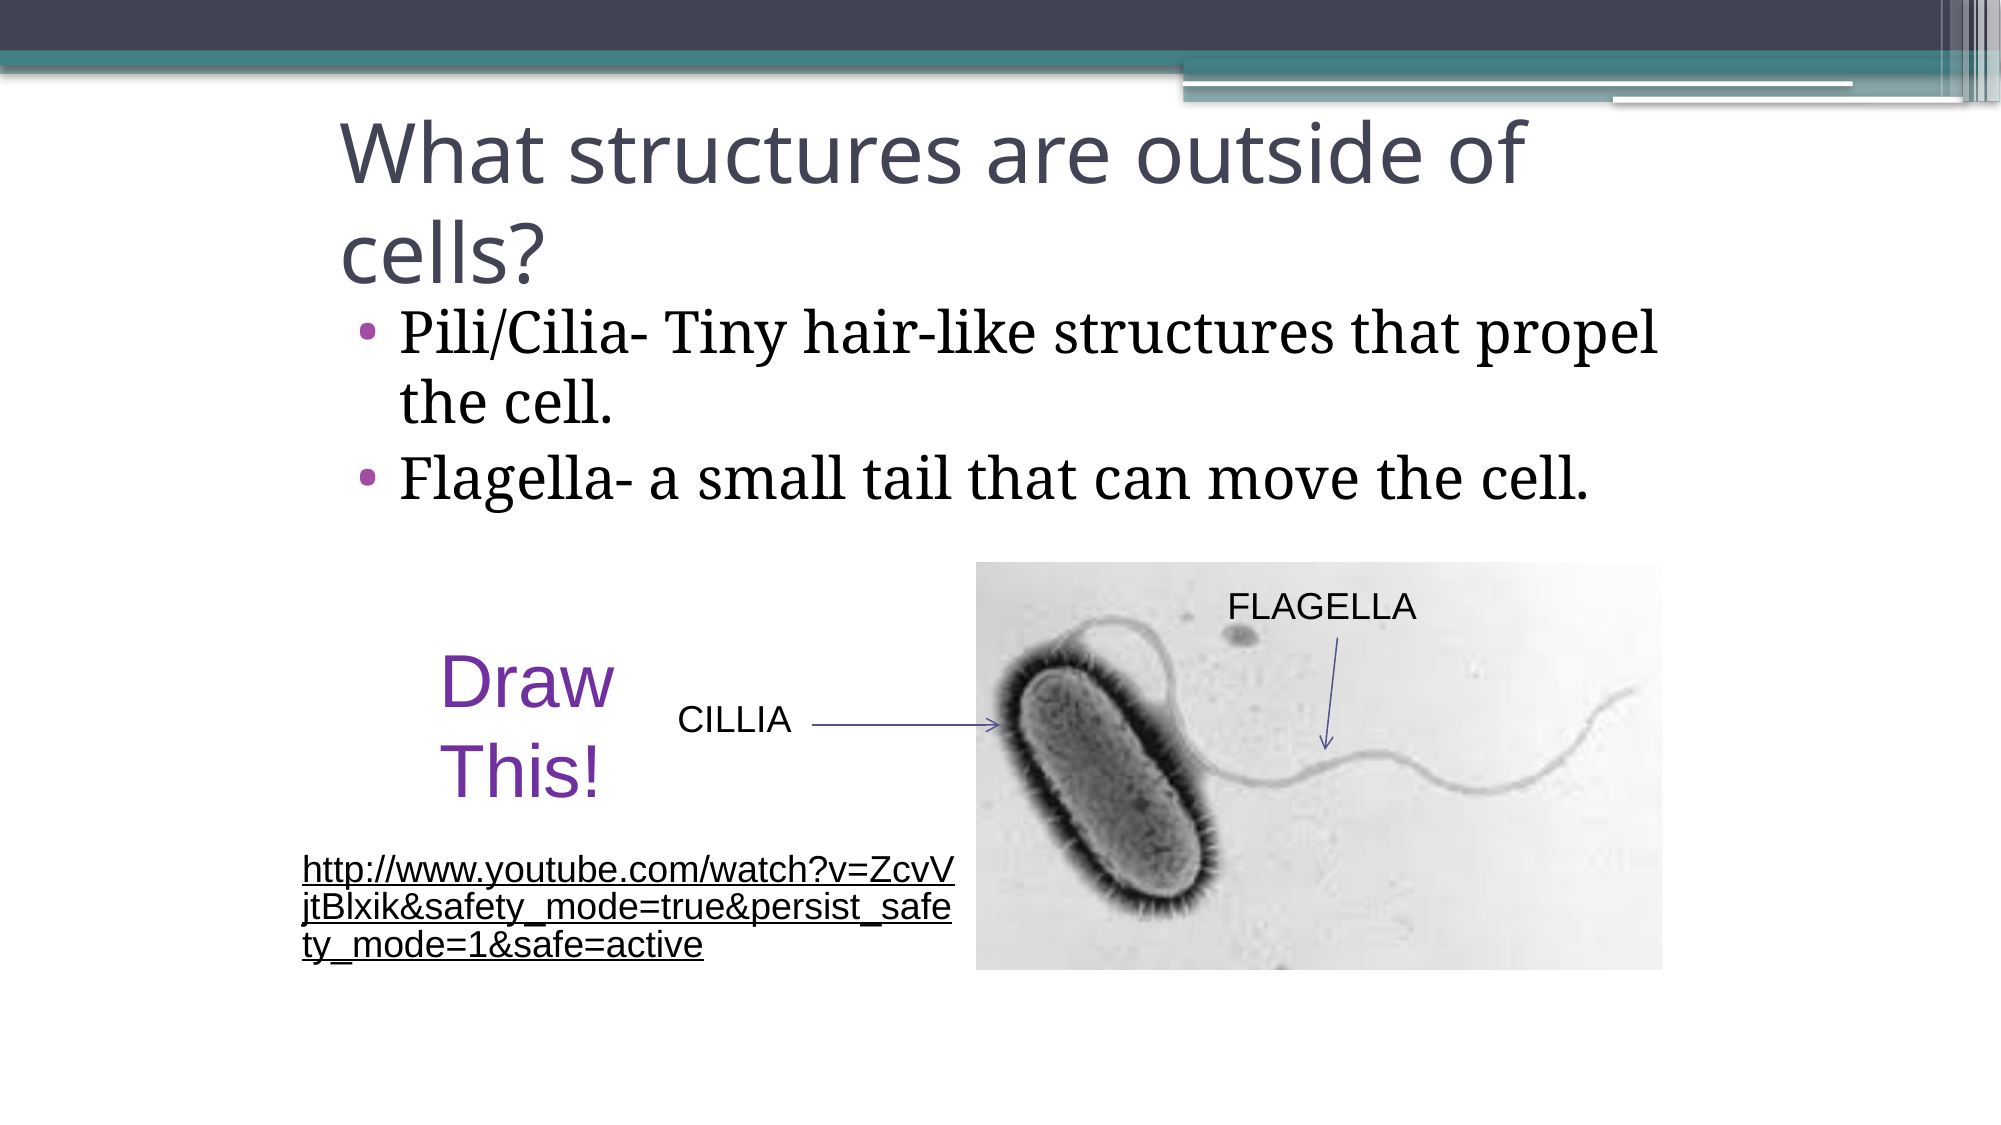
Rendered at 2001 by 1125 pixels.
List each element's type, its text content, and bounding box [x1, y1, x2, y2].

list Pili/Cilia- Tiny hair-like structures that propel the cell. Flagella- a small tail that can move the cell. [324, 287, 1675, 997]
text_box http://www.youtube.com/watch?v=ZcvVjtBlxik&safety_mode=true&persist_safety_mode=1&safe=active [287, 837, 967, 943]
picture [974, 562, 1663, 971]
text_box Draw This! [425, 624, 700, 820]
text_box CILLIA [700, 687, 838, 748]
title What structures are outside of cells? [324, 112, 1675, 287]
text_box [1324, 637, 1338, 751]
